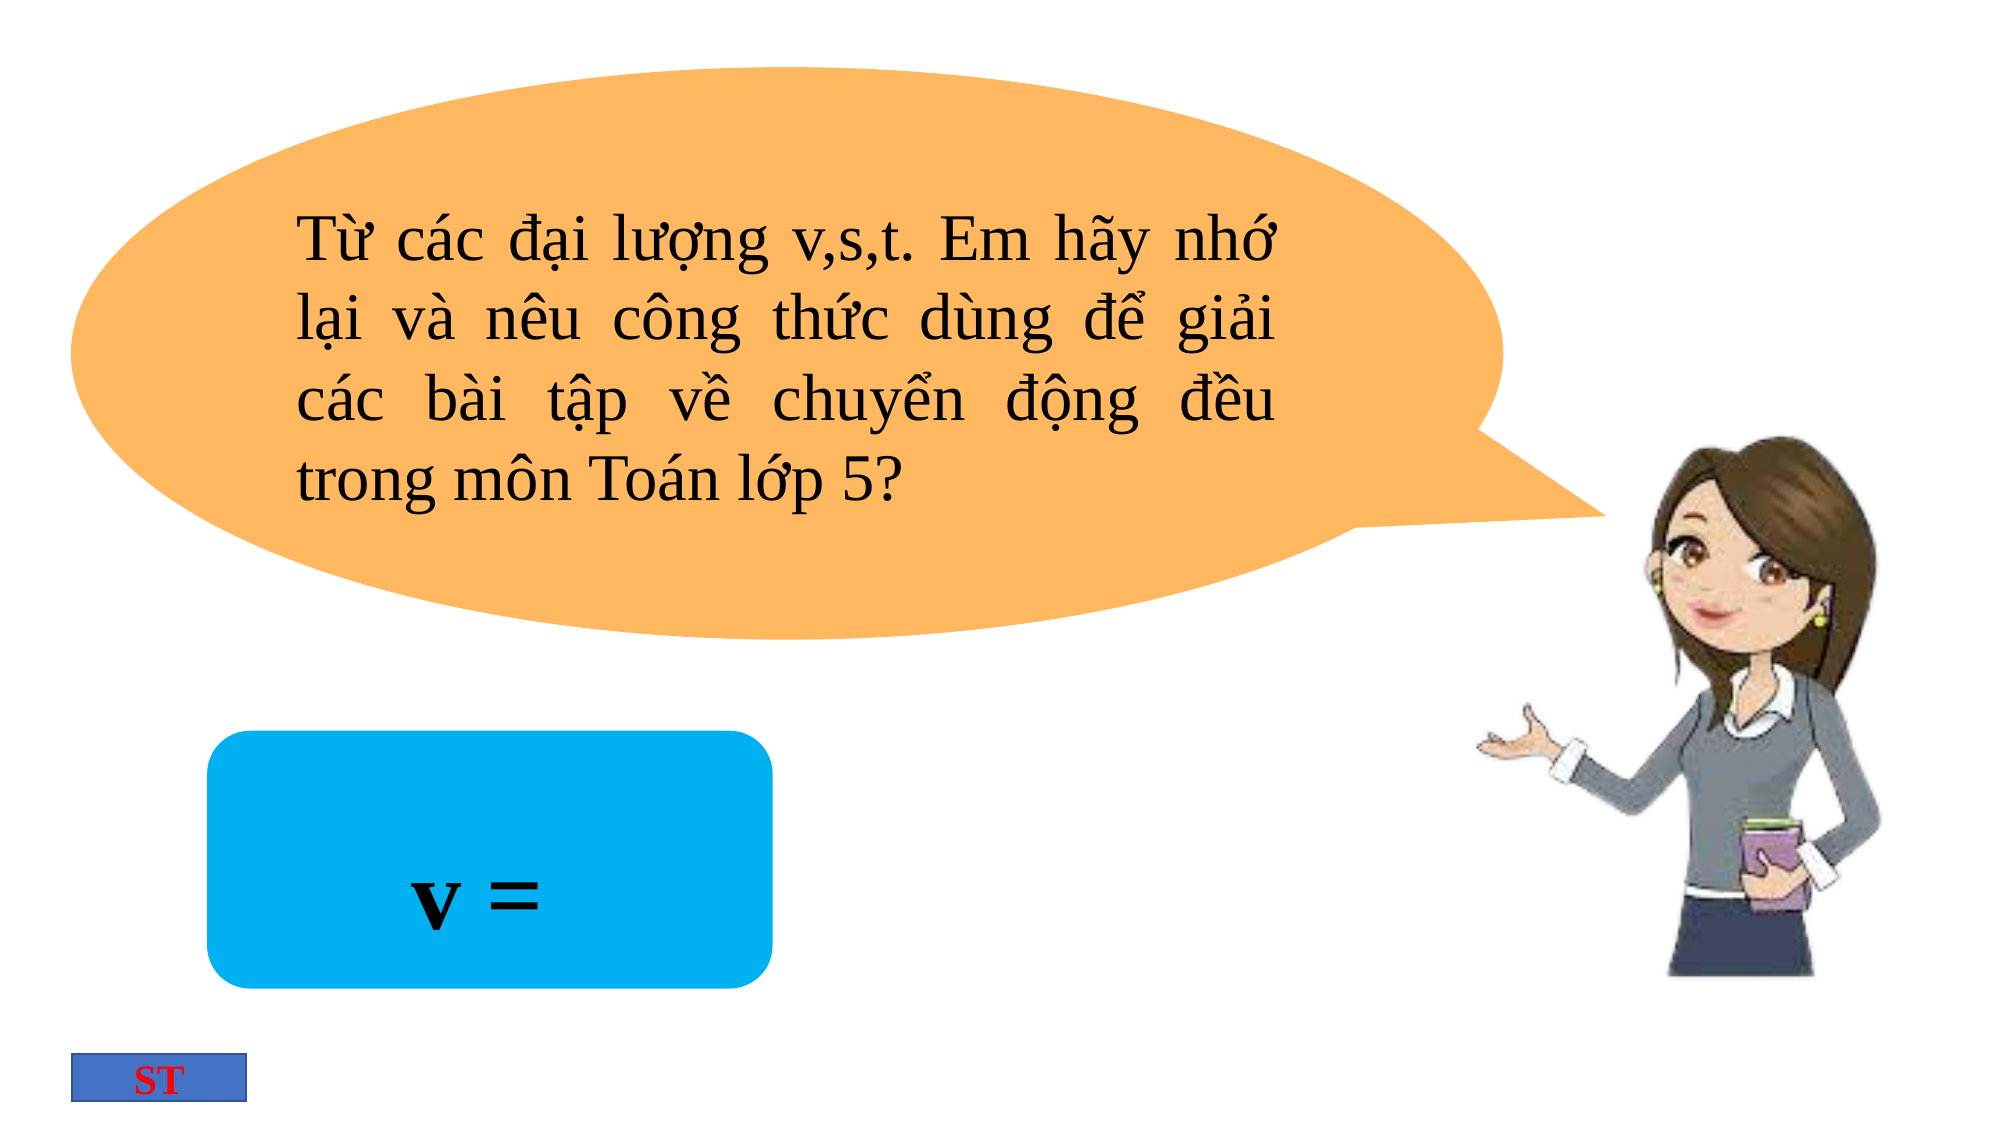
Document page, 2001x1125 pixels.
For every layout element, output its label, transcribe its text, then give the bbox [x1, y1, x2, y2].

picture [1328, 402, 2000, 1013]
text_box ST [71, 1053, 247, 1102]
text_box Từ các đại lượng v,s,t. Em hãy nhớ lại và nêu công thức dùng để giải các bài tập về chuyển động đều trong môn Toán lớp 5? [70, 67, 1504, 640]
